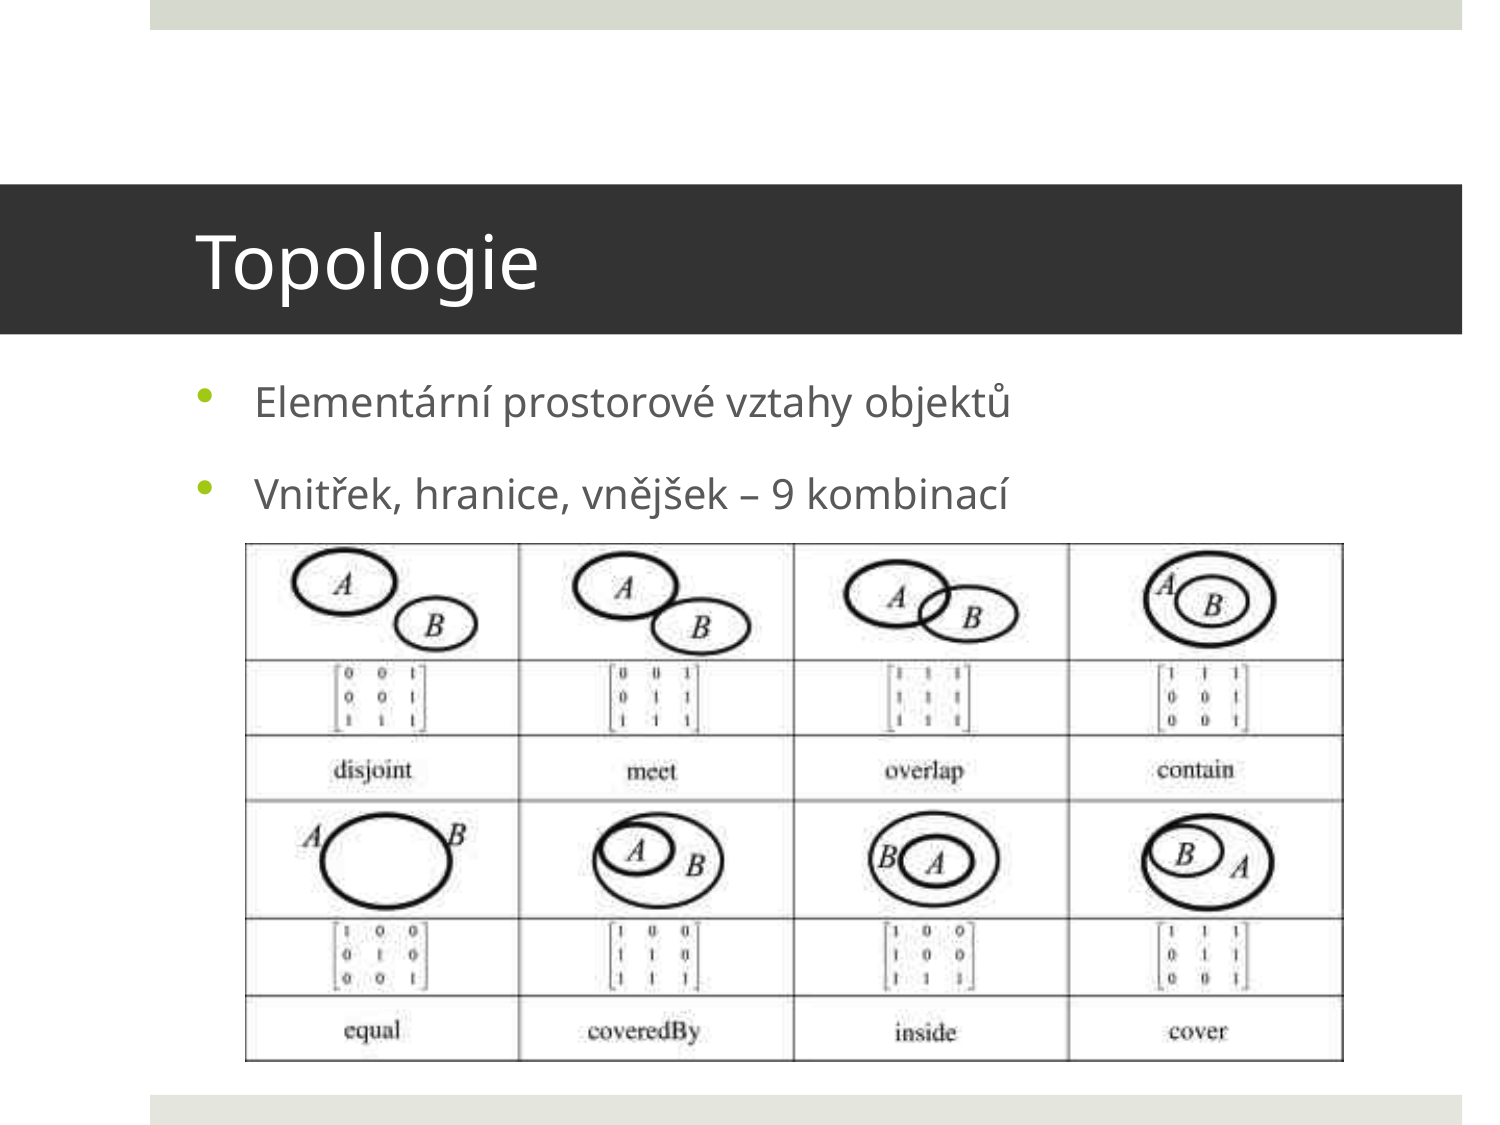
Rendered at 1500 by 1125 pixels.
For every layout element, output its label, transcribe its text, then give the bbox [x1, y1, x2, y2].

list Elementární prostorové vztahy objektů Vnitřek, hranice, vnějšek – 9 kombinací [182, 368, 1432, 971]
title Topologie [0, 184, 1463, 335]
picture [245, 542, 1345, 1063]
